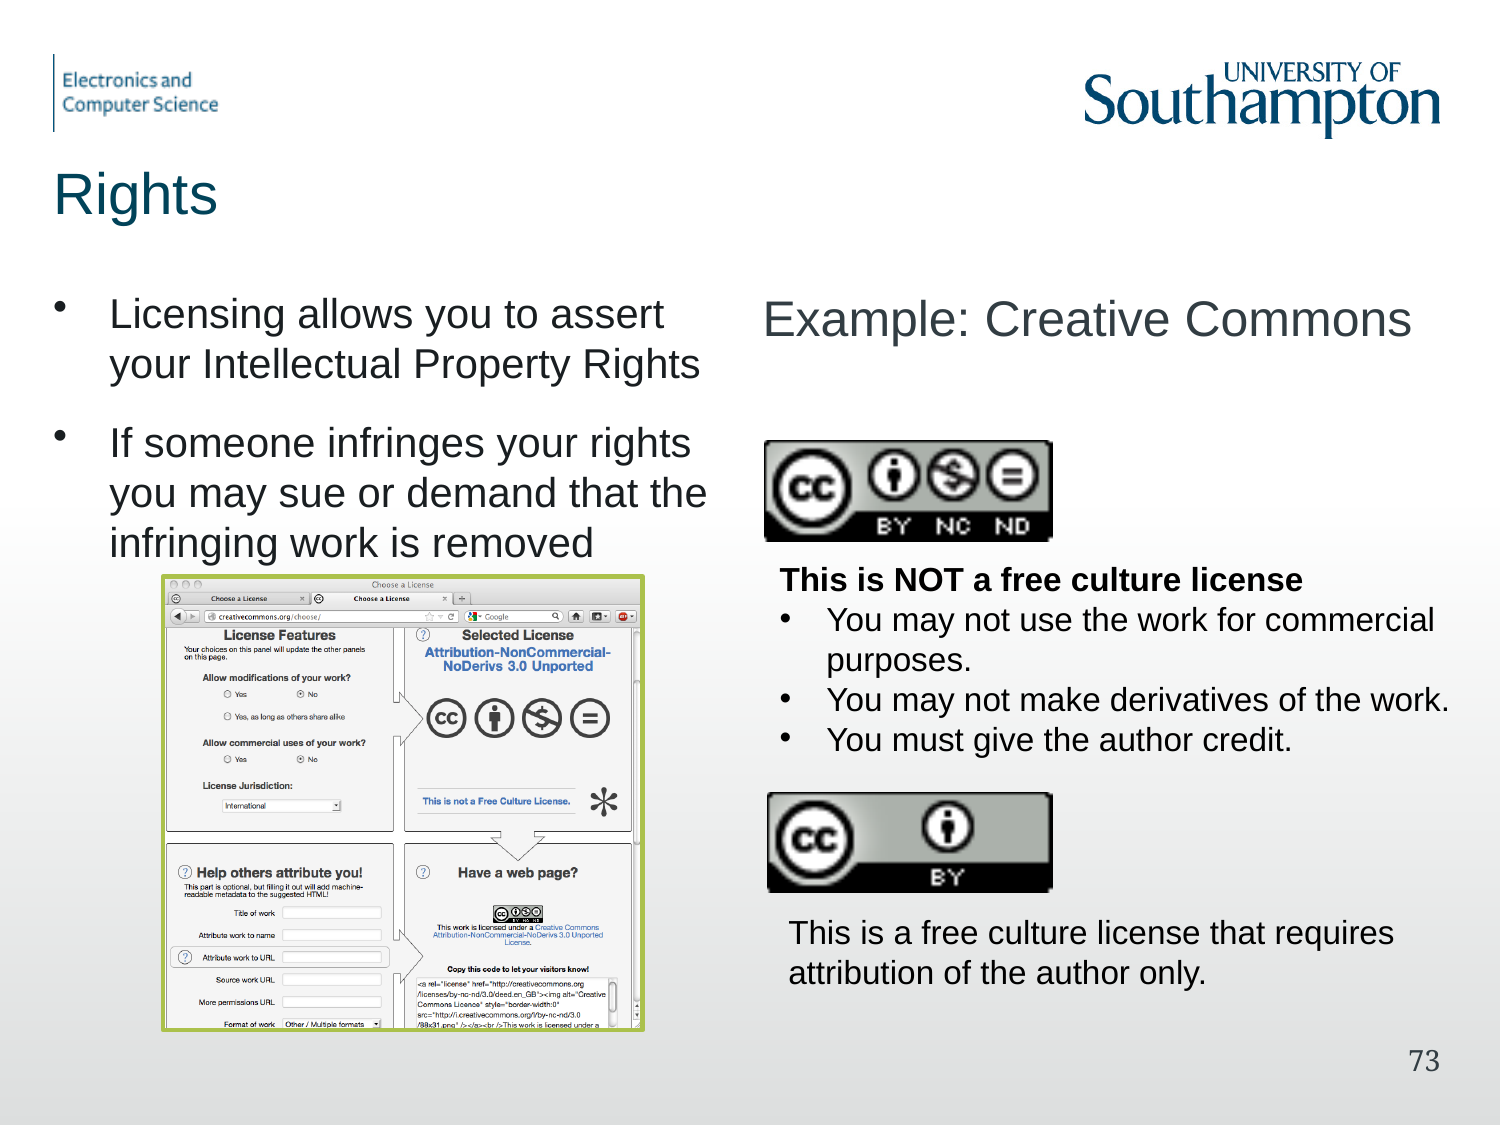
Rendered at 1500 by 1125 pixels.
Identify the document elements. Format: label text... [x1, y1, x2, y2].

list Example: Creative Commons [762, 278, 1447, 954]
picture [764, 439, 1053, 542]
picture [1085, 62, 1440, 139]
picture [165, 578, 641, 1028]
picture [767, 792, 1053, 893]
list Licensing allows you to assert your Intellectual Property Rights If someone infringes your rights you may sue or demand that the infringing work is removed [53, 278, 738, 954]
text_box This is a free culture license that requires attribution of the author only. [773, 903, 1483, 999]
slide_number 72 [1128, 1034, 1441, 1110]
title Rights [53, 148, 1447, 256]
text_box This is NOT a free culture license You may not use the work for commercial purposes. You may not make derivatives of the work. You must give the author credit. [764, 550, 1492, 765]
